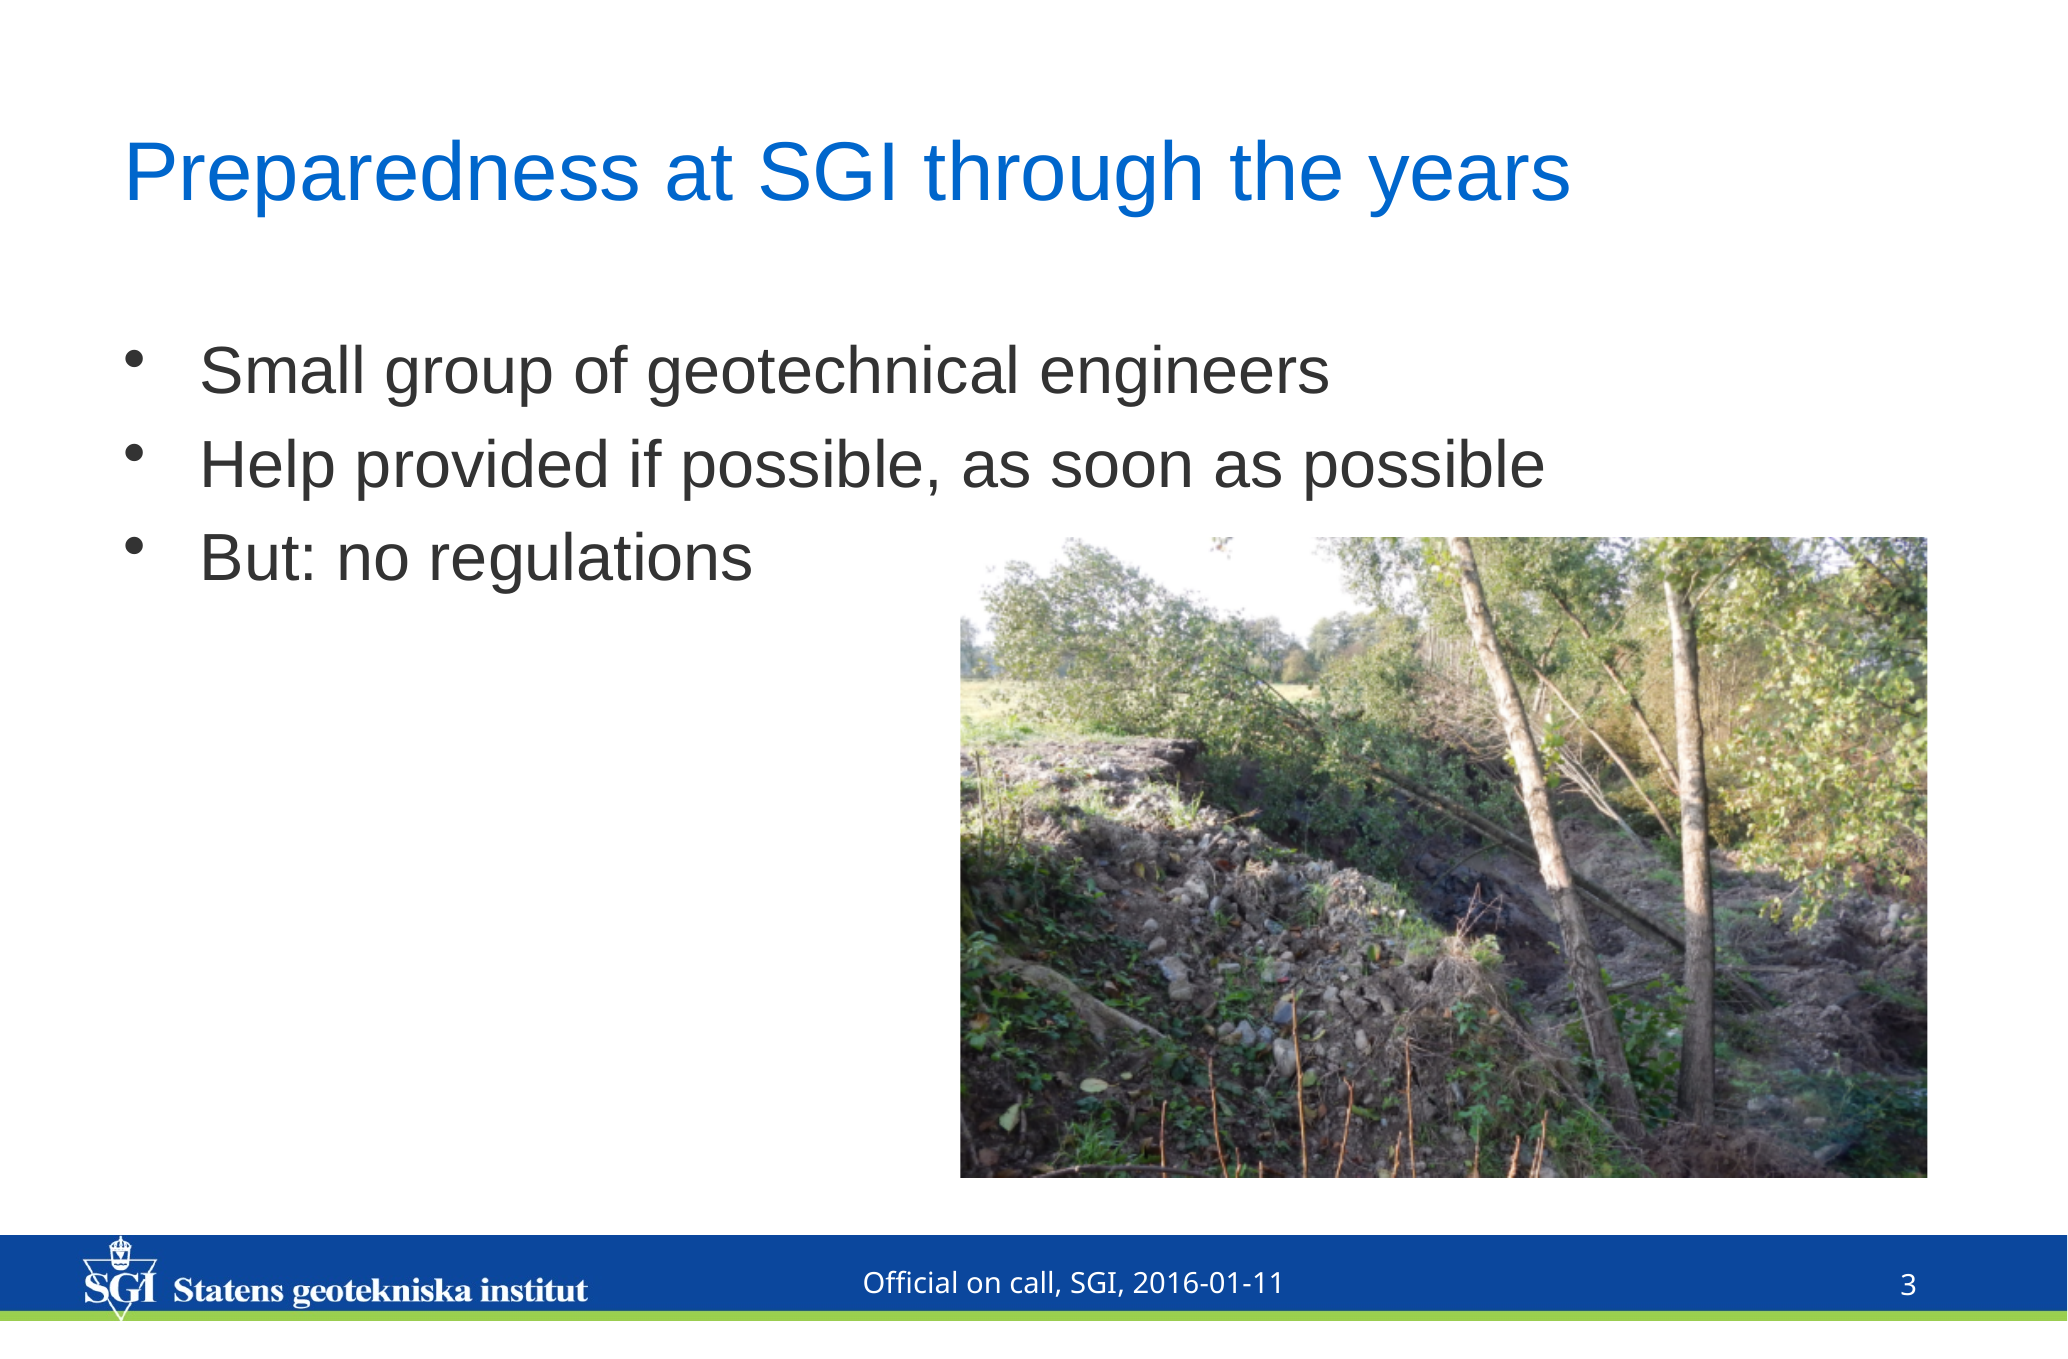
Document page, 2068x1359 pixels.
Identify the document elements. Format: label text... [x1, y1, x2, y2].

list Small group of geotechnical engineers Help provided if possible, as soon as possible But: no regulations [103, 316, 1964, 1214]
picture [0, 1235, 2068, 1321]
title Preparedness at SGI through the years [103, 54, 1964, 281]
picture [960, 537, 1928, 1179]
